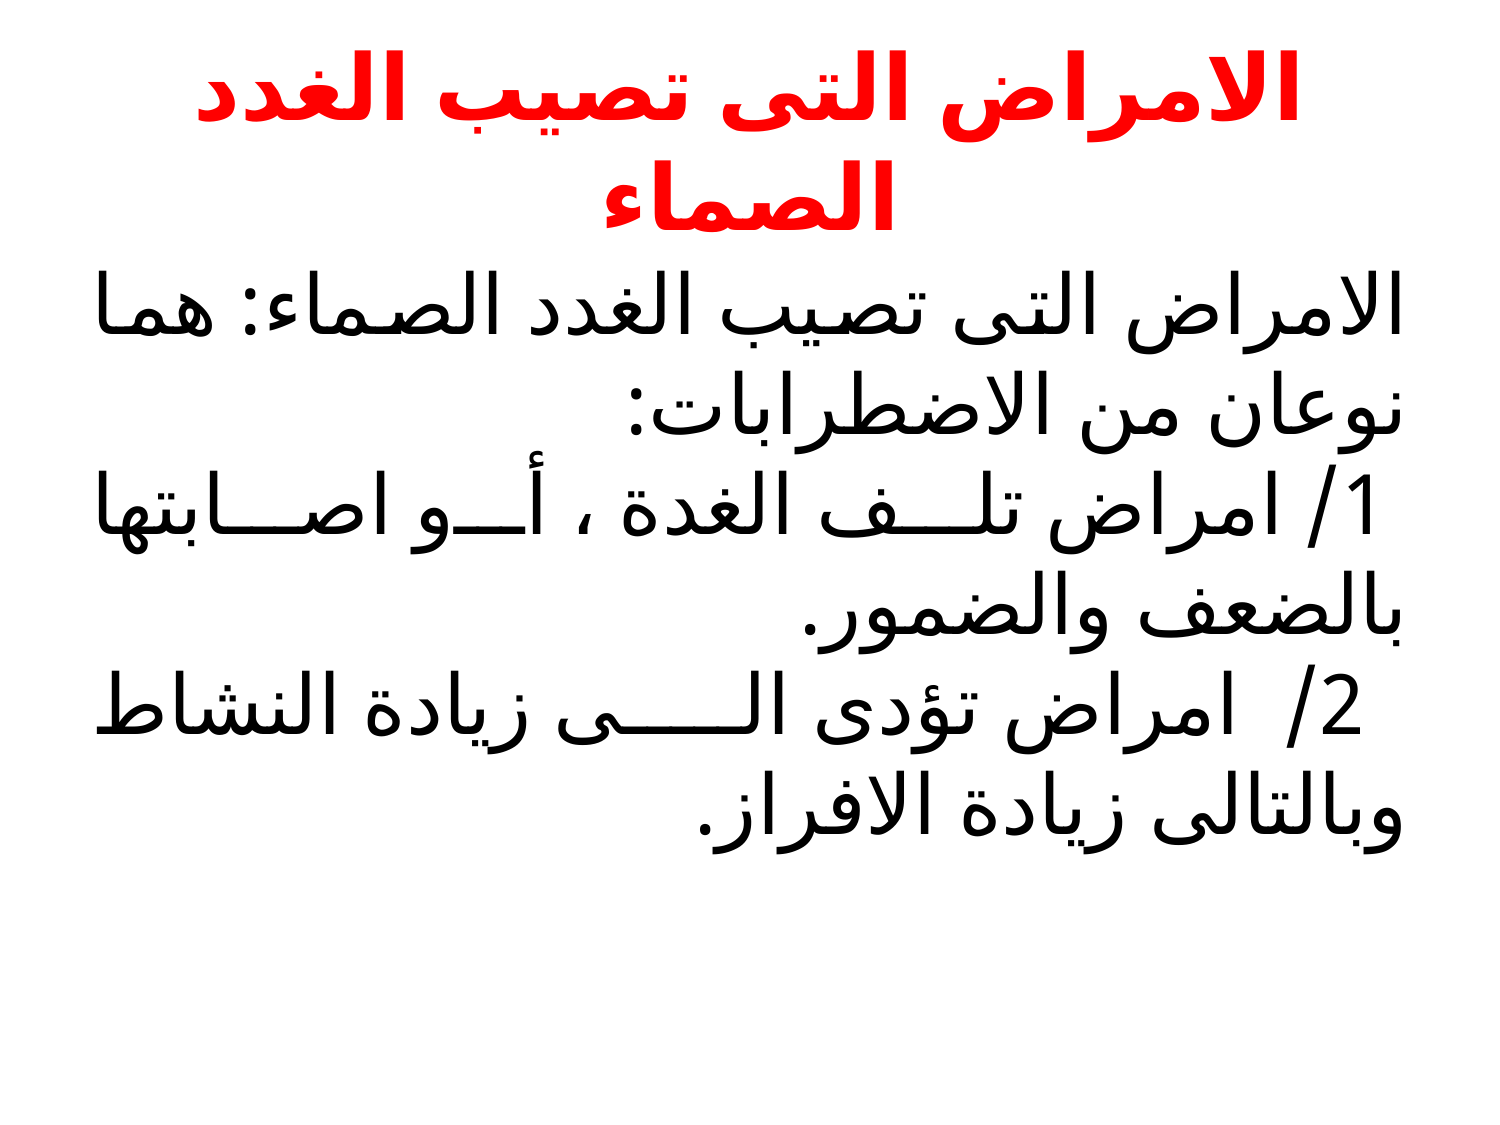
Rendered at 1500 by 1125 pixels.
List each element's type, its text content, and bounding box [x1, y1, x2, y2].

title الامراض التى تصيب الغدد الصماء [75, 45, 1425, 233]
text_box الامراض التى تصيب الغدد الصماء: هما نوعان من الاضطرابات: 1/ امراض تلف الغدة ، أو اصابتها بالضعف والضمور. 2/ امراض تؤدى الى زيادة النشاط وبالتالى زيادة الافراز. [76, 243, 1424, 859]
